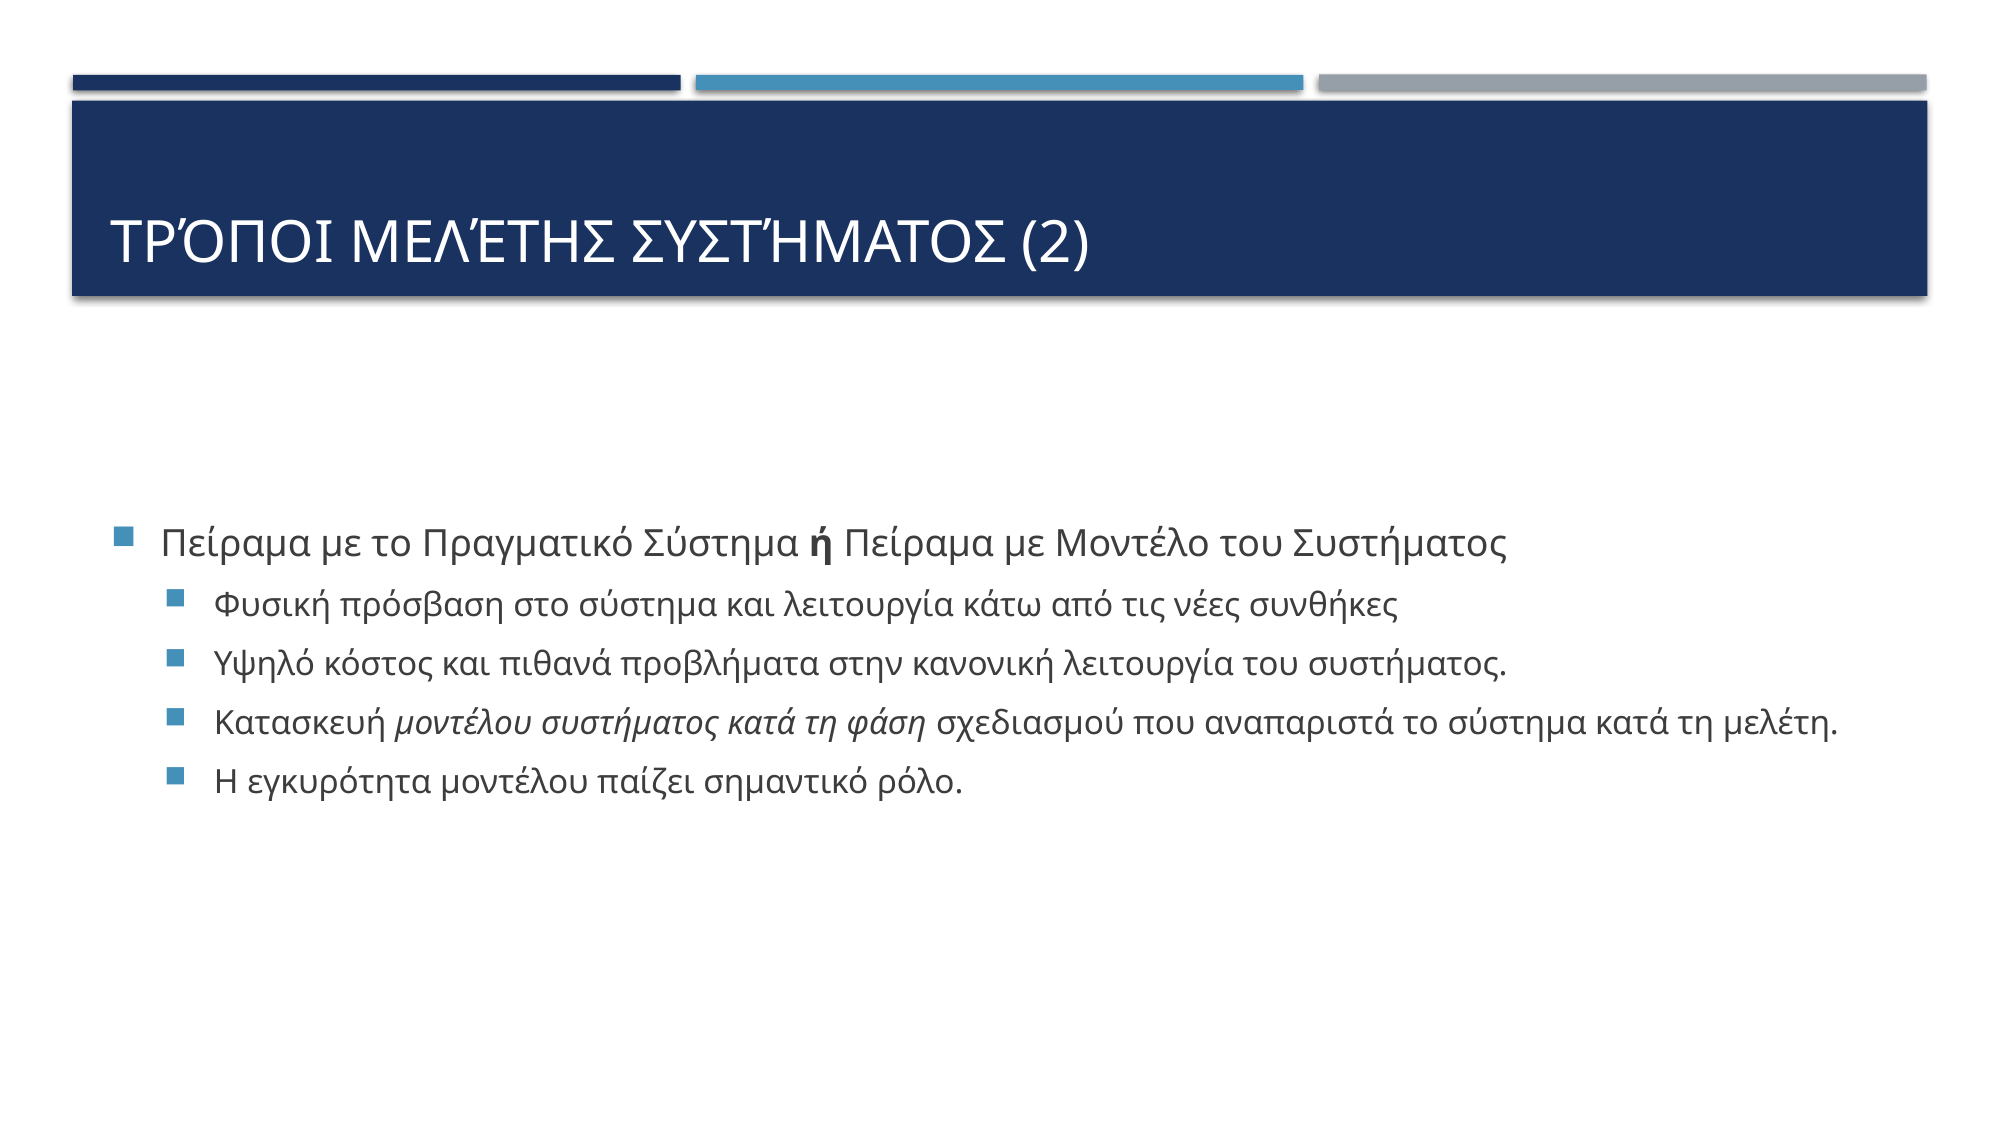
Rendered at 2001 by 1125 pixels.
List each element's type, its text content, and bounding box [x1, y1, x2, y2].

list Πείραμα με το Πραγματικό Σύστημα ή Πείραμα με Μοντέλο του Συστήματος Φυσική πρόσβαση στο σύστημα και λειτουργία κάτω από τις νέες συνθήκες Υψηλό κόστος και πιθανά προβλήματα στην κανονική λειτουργία του συστήματος. Κατασκευή μοντέλου συστήματος κατά τη φάση σχεδιασμού που αναπαριστά το σύστημα κατά τη μελέτη. Η εγκυρότητα μοντέλου παίζει σημαντικό ρόλο. [95, 357, 1905, 962]
title Τρόποι μελέτης συστήματος (2) [95, 115, 1905, 282]
